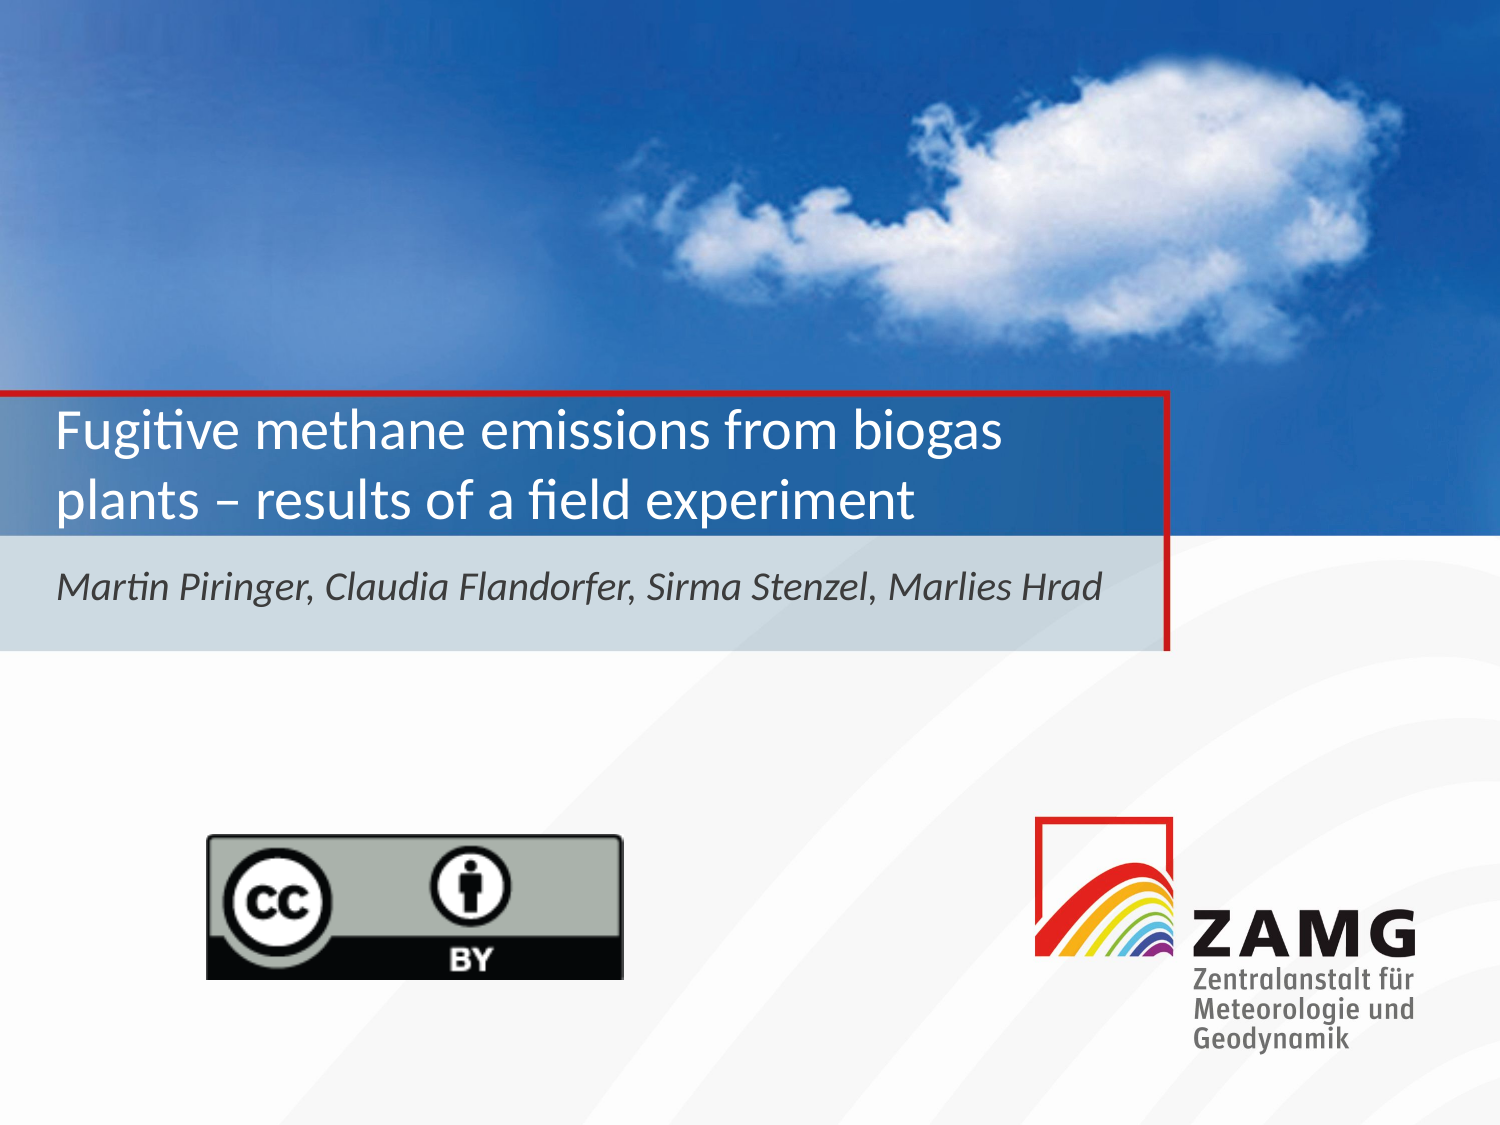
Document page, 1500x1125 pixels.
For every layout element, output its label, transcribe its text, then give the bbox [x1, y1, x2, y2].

picture [0, 0, 1500, 1125]
title Fugitive methane emissions from biogas plants – results of a field experiment [40, 418, 1133, 504]
subtitle Martin Piringer, Claudia Flandorfer, Sirma Stenzel, Marlies Hrad [40, 551, 1133, 628]
